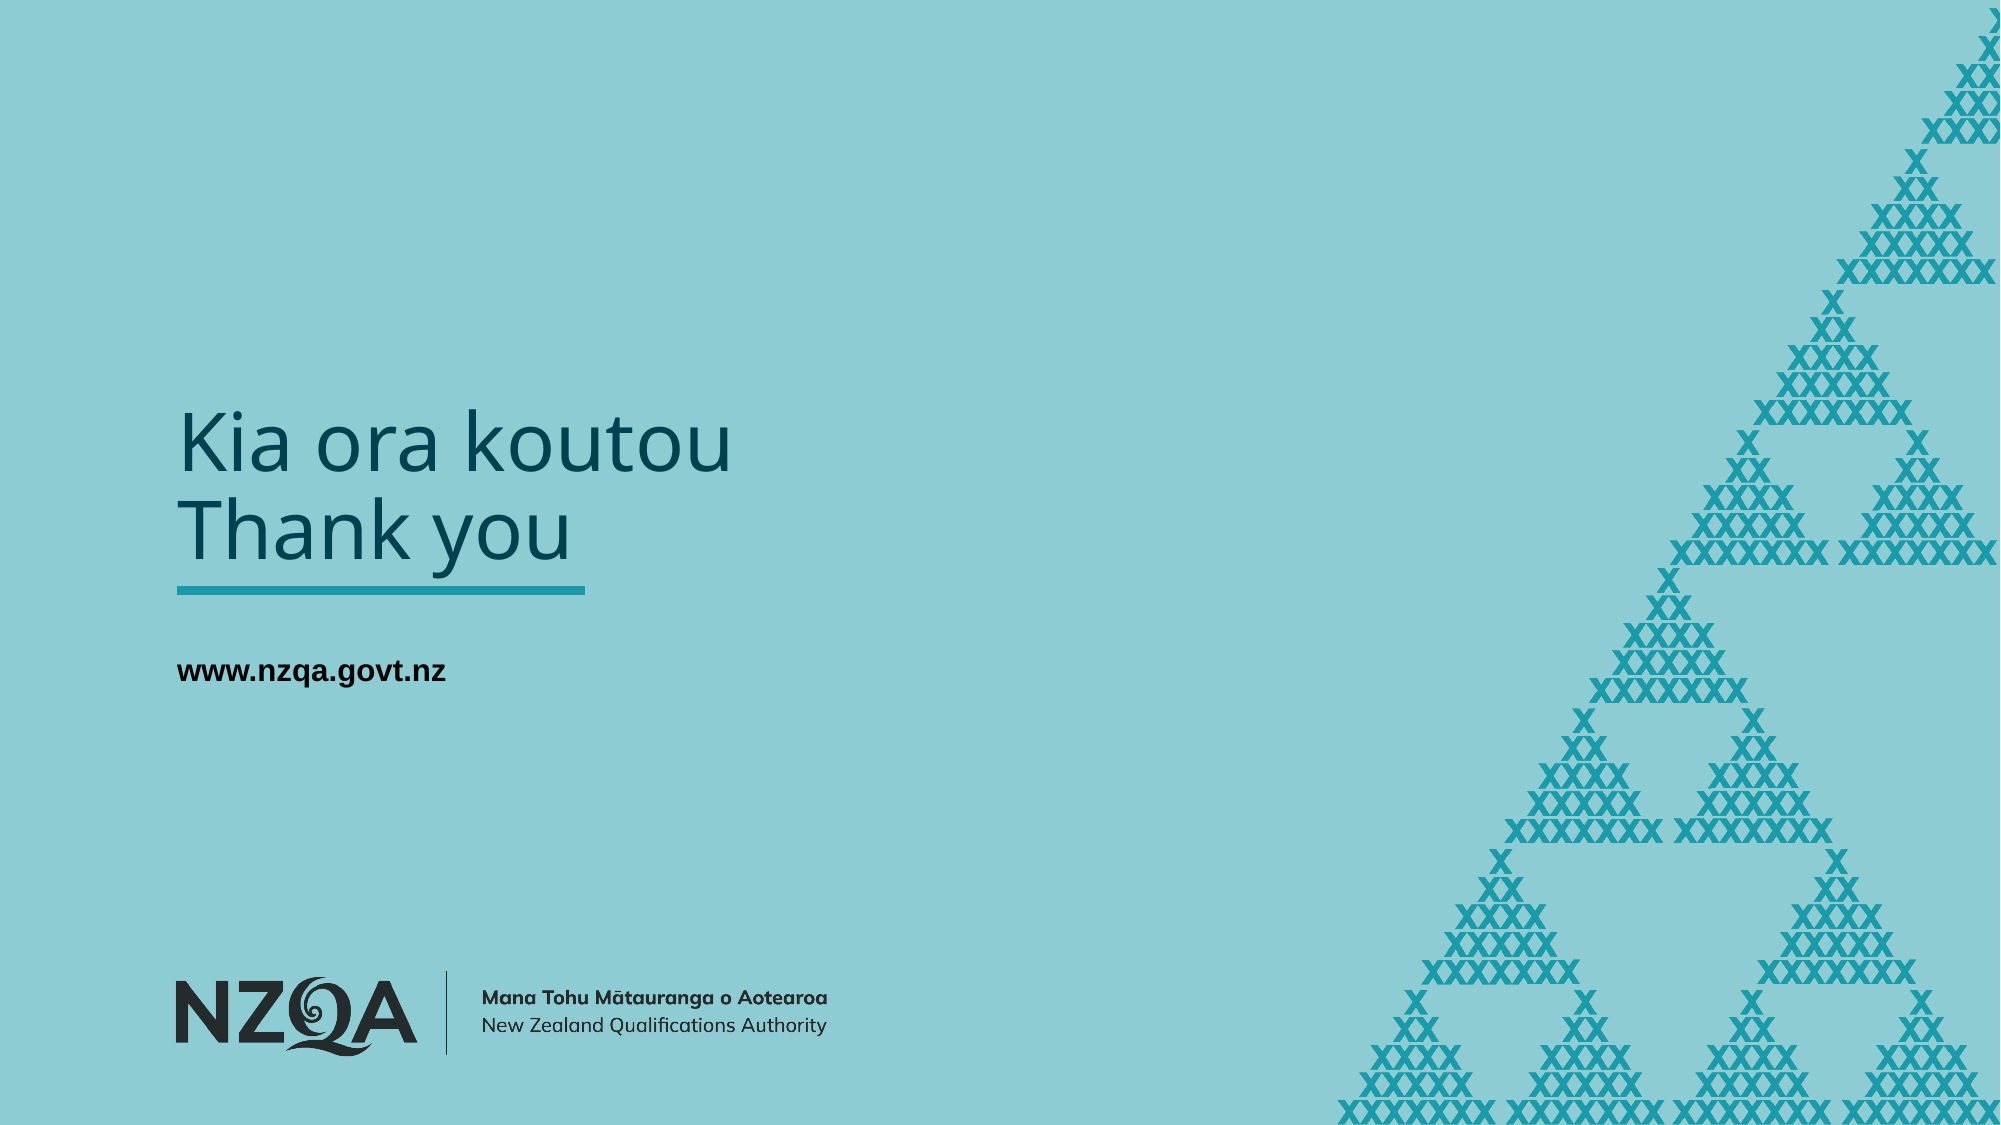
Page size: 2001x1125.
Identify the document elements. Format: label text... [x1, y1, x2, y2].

title Kia ora koutou Thank you [177, 290, 1000, 577]
picture [159, 943, 845, 1070]
picture [1332, 0, 2001, 1125]
subtitle www.nzqa.govt.nz [177, 654, 1000, 841]
